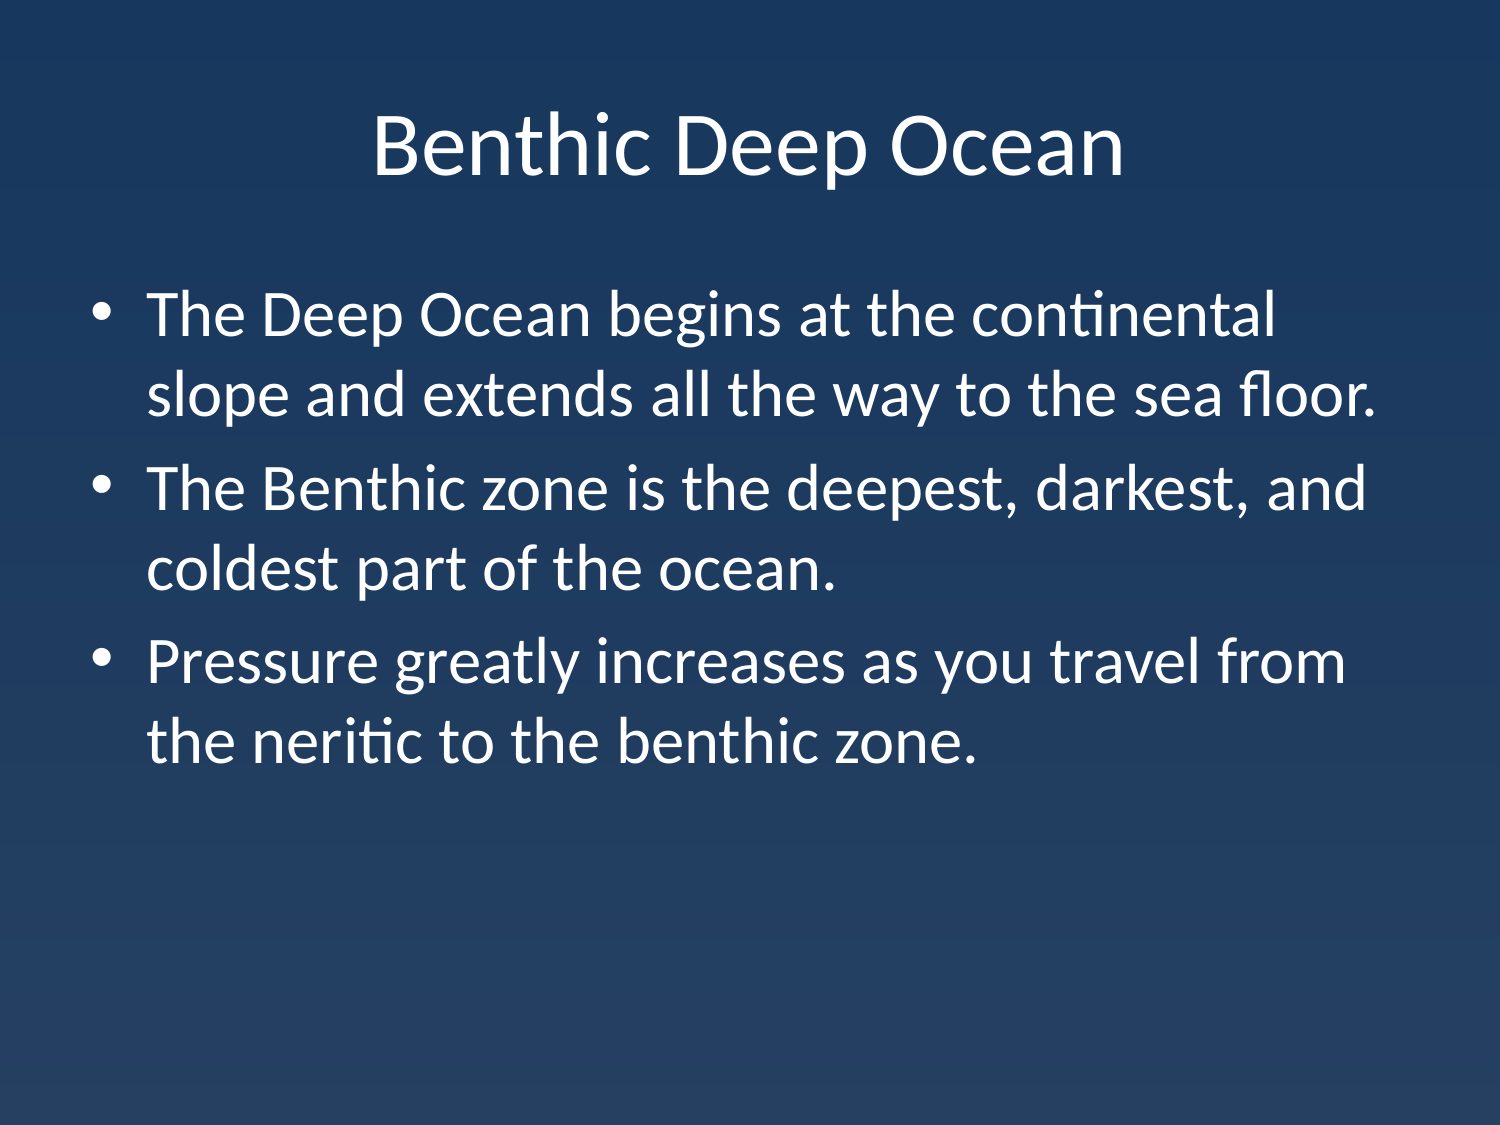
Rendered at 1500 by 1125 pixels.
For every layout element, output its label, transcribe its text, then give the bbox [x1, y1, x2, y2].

list The Deep Ocean begins at the continental slope and extends all the way to the sea floor. The Benthic zone is the deepest, darkest, and coldest part of the ocean. Pressure greatly increases as you travel from the neritic to the benthic zone. [75, 262, 1425, 1005]
title Benthic Deep Ocean [75, 45, 1425, 233]
